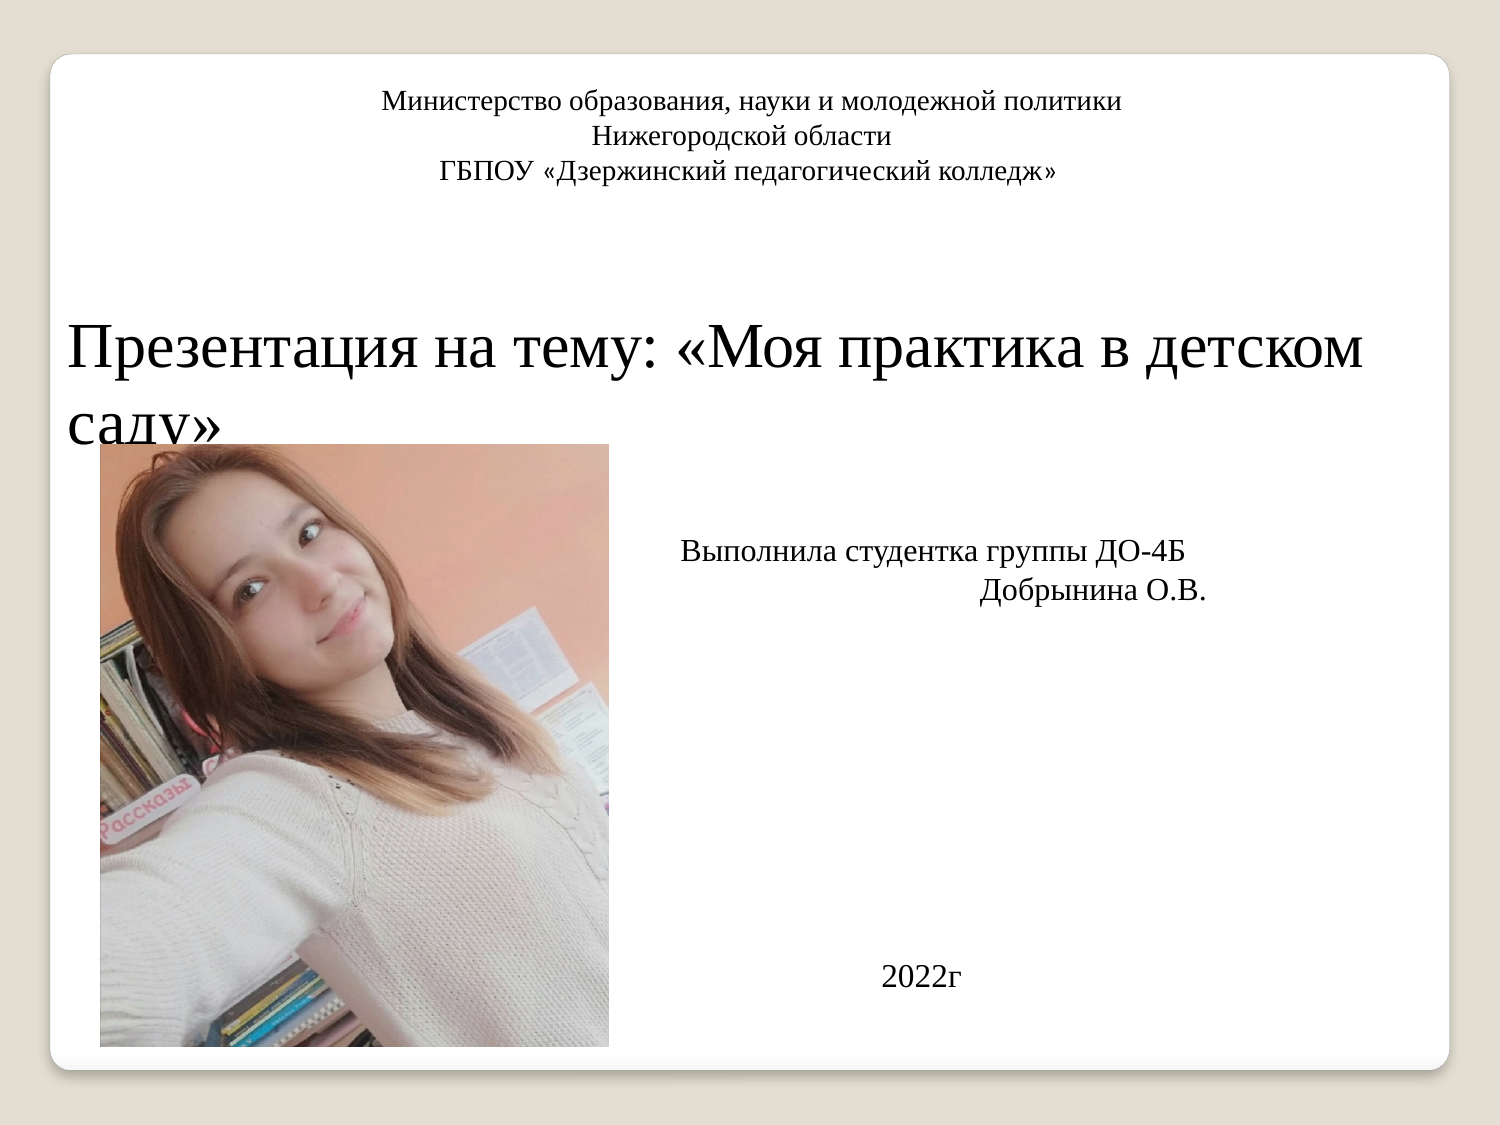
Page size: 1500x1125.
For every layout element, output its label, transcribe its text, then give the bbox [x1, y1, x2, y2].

text_box [702, 928, 1425, 1059]
text_box Презентация на тему: «Моя практика в детском саду» Выполнила студентка группы ДО-4Б Добрынина О.В. [53, 19, 1425, 728]
text_box Министерство образования, науки и молодежной политики Нижегородской области ГБПОУ «Дзержинский педагогический колледж» [301, 73, 1500, 239]
picture [100, 444, 609, 1048]
text_box 2022г [690, 905, 1282, 1024]
